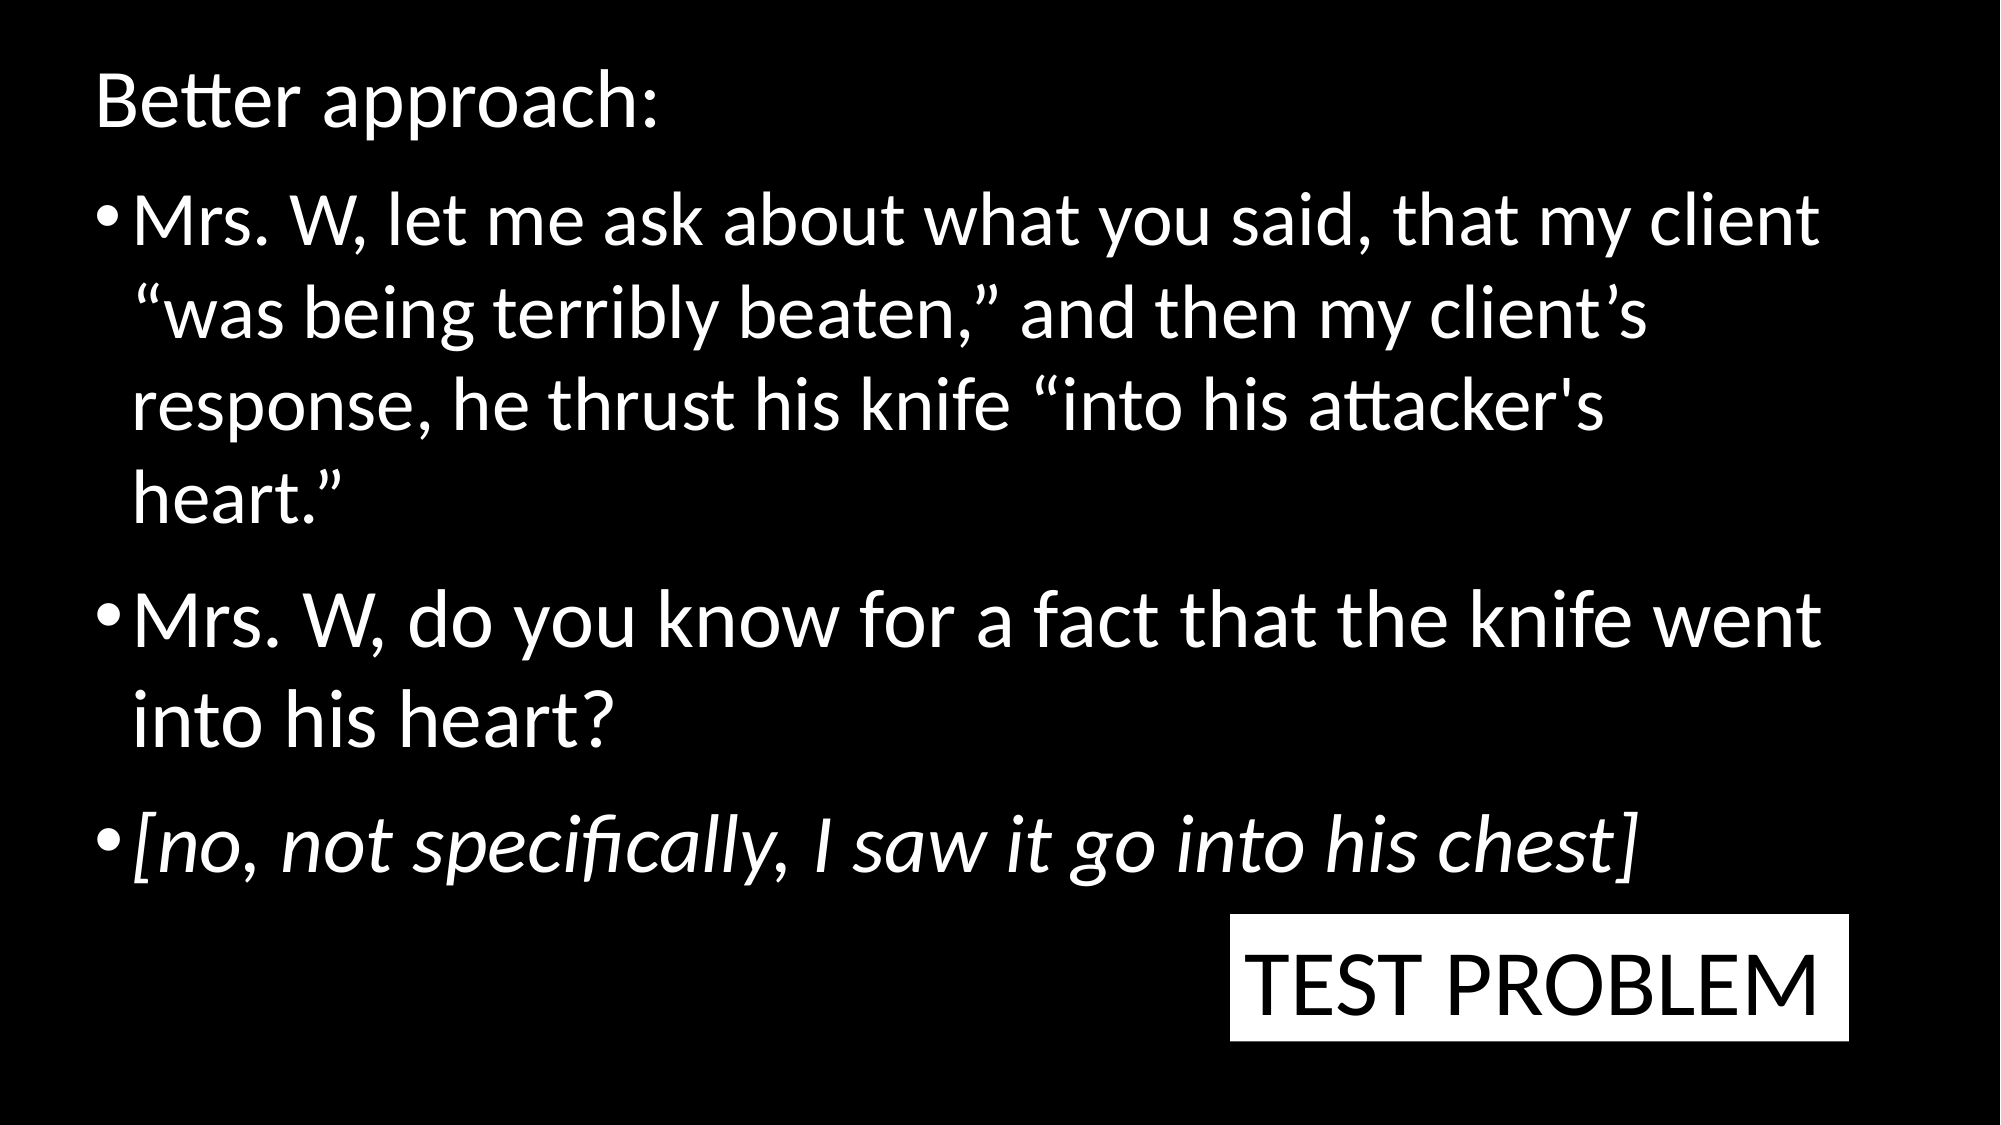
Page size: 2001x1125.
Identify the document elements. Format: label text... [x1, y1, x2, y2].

text_box TEST PROBLEM [1230, 914, 1849, 1042]
list Better approach: Mrs. W, let me ask about what you said, that my client “was being terribly beaten,” and then my client’s response, he thrust his knife “into his attacker's heart.” Mrs. W, do you know for a fact that the knife went into his heart? [no, not specifically, I saw it go into his chest] [79, 36, 1849, 806]
